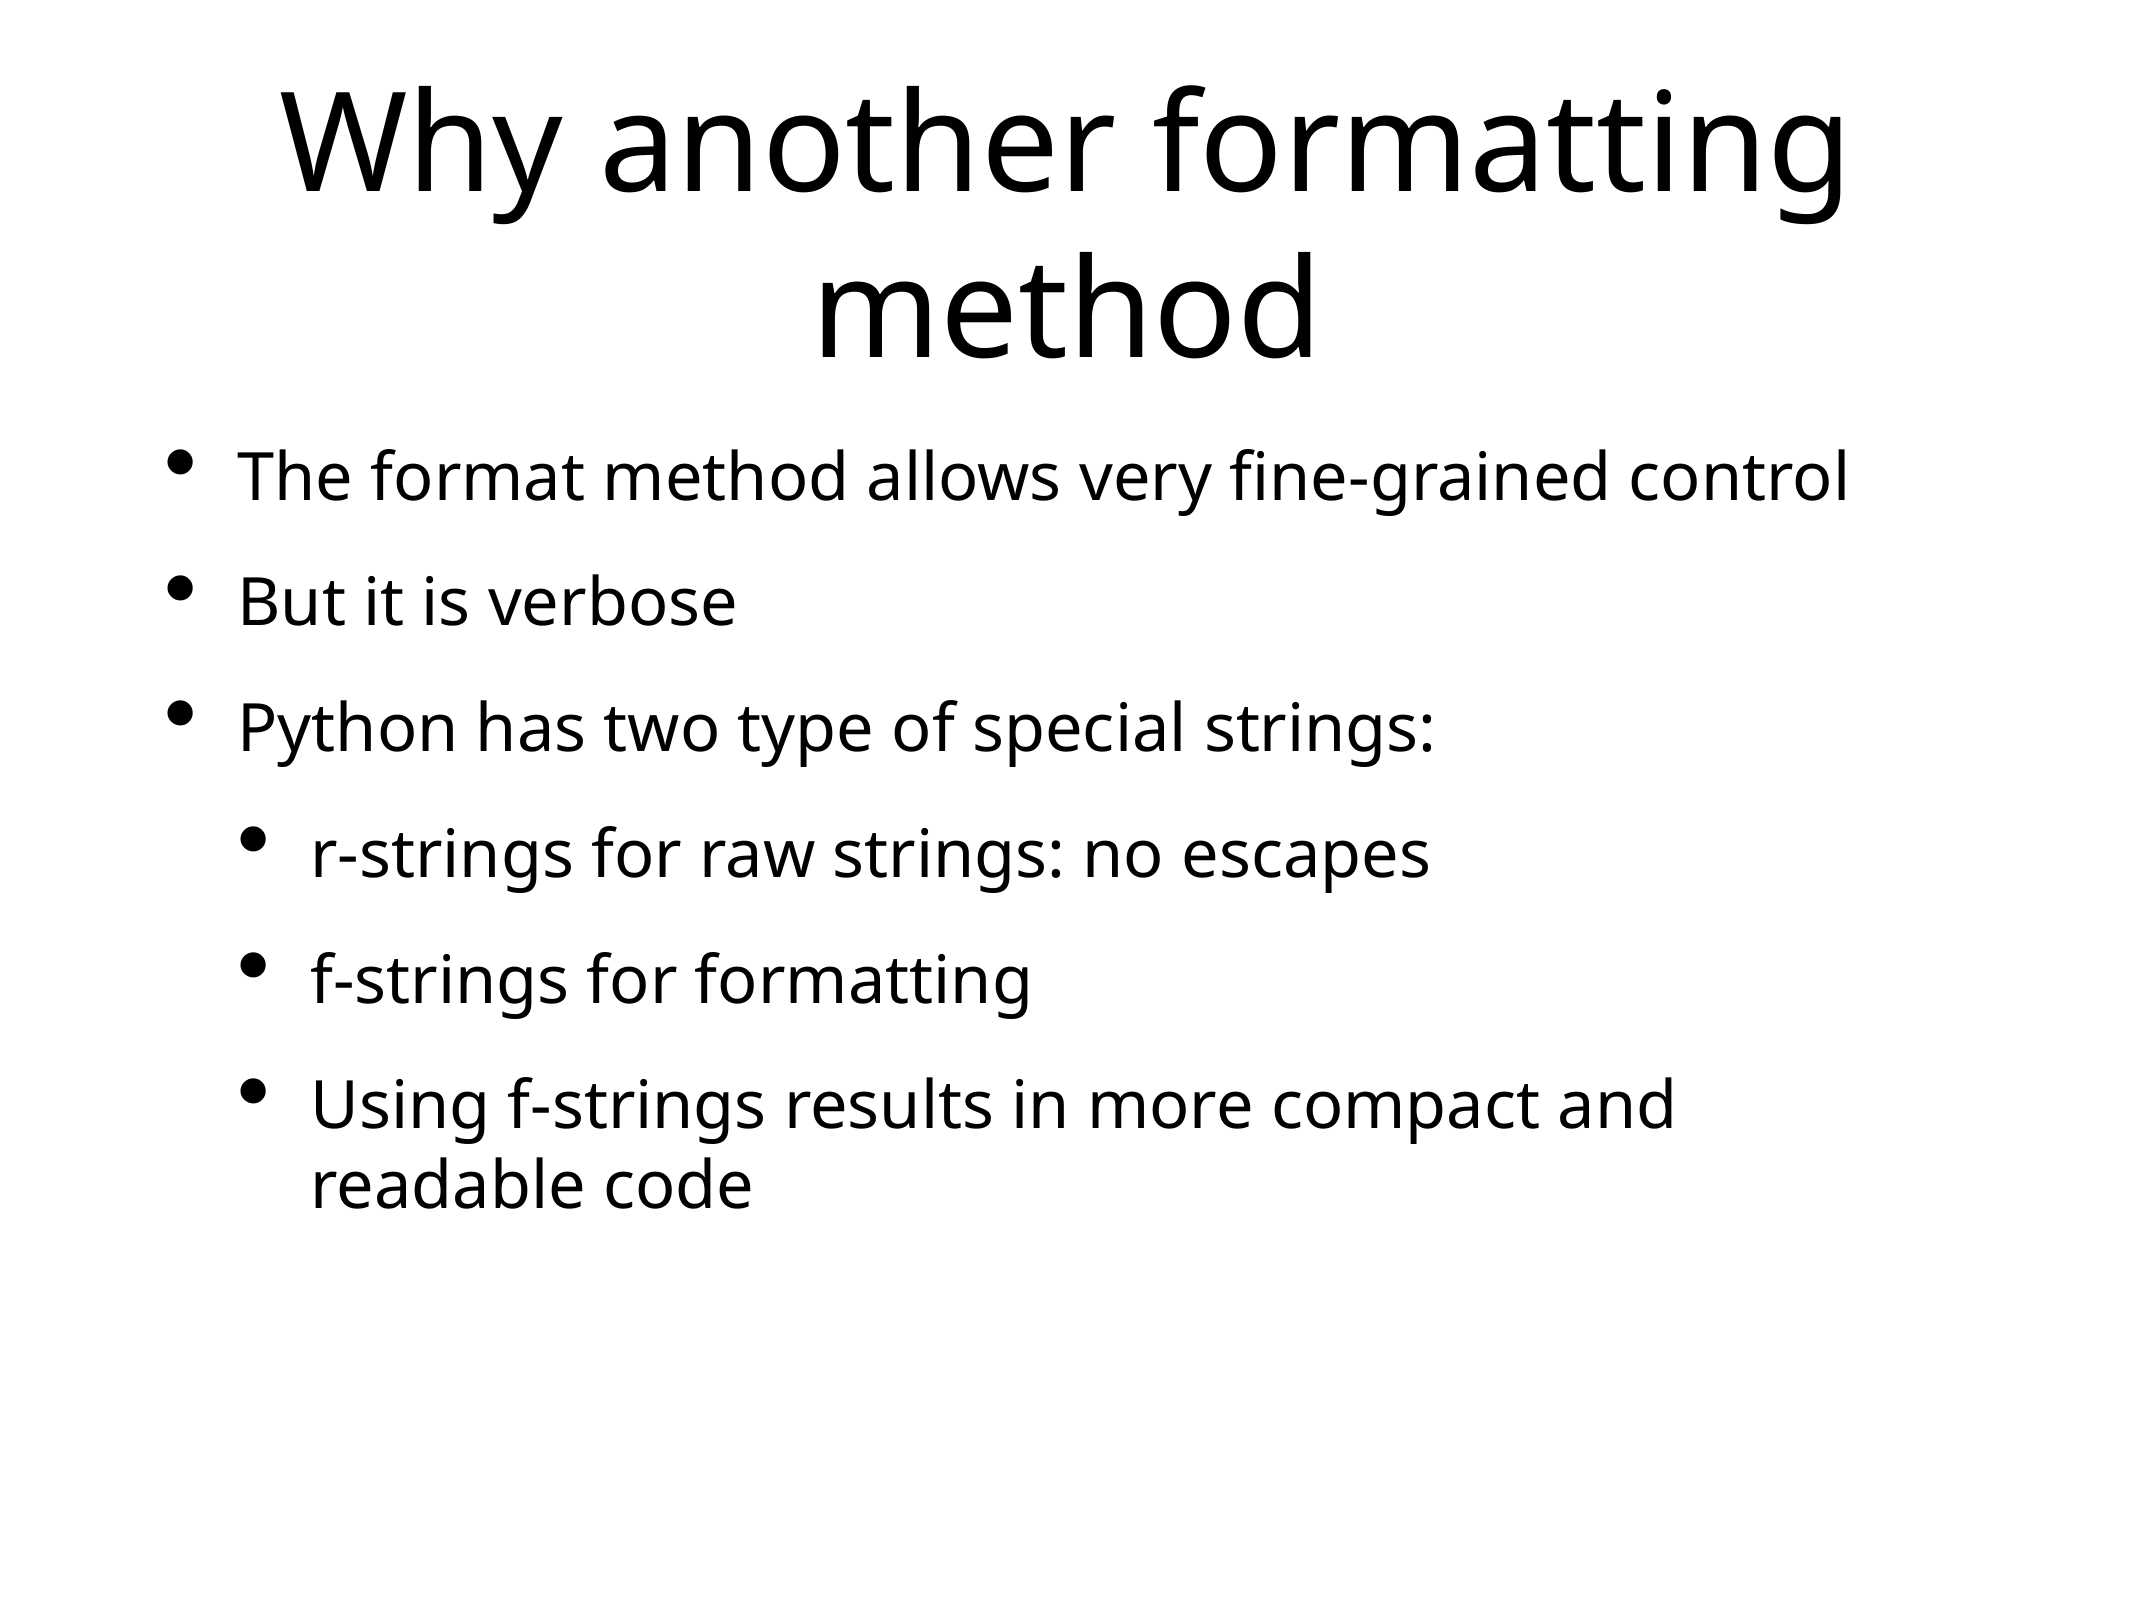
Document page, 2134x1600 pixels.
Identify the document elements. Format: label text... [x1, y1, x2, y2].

list The format method allows very fine-grained control But it is verbose Python has two type of special strings: r-strings for raw strings: no escapes f-strings for formatting Using f-strings results in more compact and readable code [155, 424, 1978, 1457]
title Why another formatting method [155, 41, 1978, 397]
